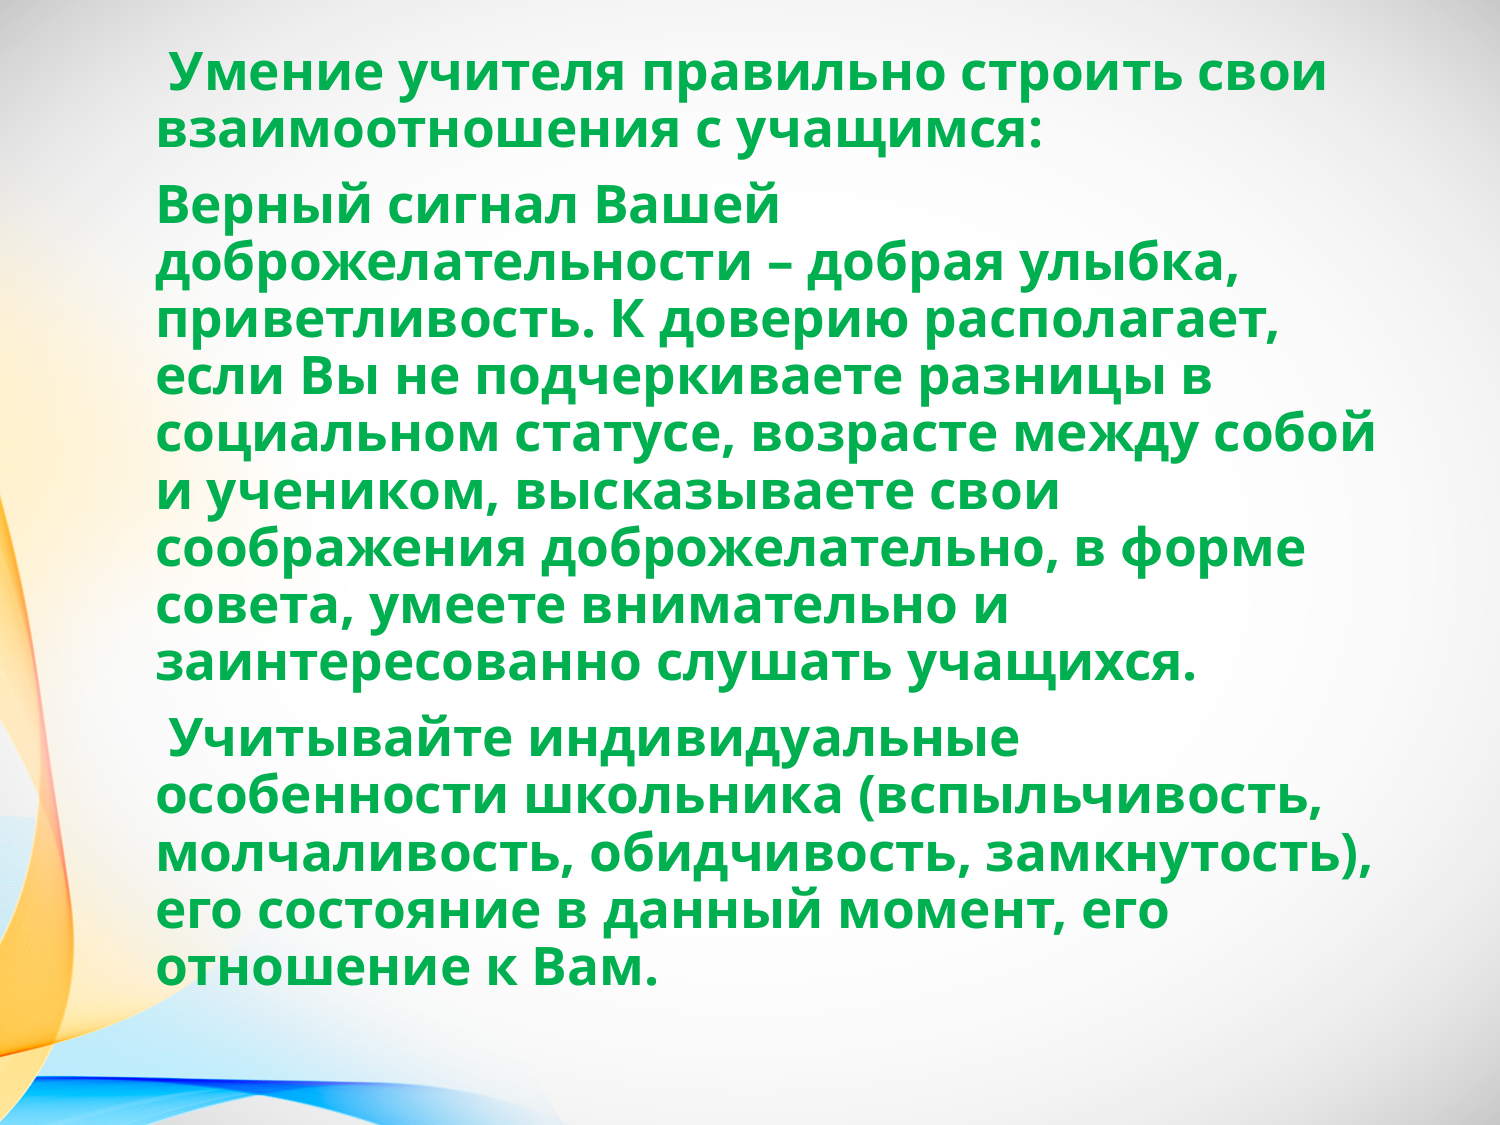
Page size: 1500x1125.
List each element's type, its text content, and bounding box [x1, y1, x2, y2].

picture [0, 0, 1500, 1125]
list Умение учителя правильно строить свои взаимоотношения с учащимся: Верный сигнал Вашей доброжелательности – добрая улыбка, приветливость. К доверию располагает, если Вы не подчеркиваете разницы в социальном статусе, возрасте между собой и учеником, высказываете свои соображения доброжелательно, в форме совета, умеете внимательно и заинтересованно слушать учащихся. Учитывайте индивидуальные особенности школьника (вспыльчивость, молчаливость, обидчивость, замкнутость), его состояние в данный момент, его отношение к Вам. [105, 36, 1397, 1014]
